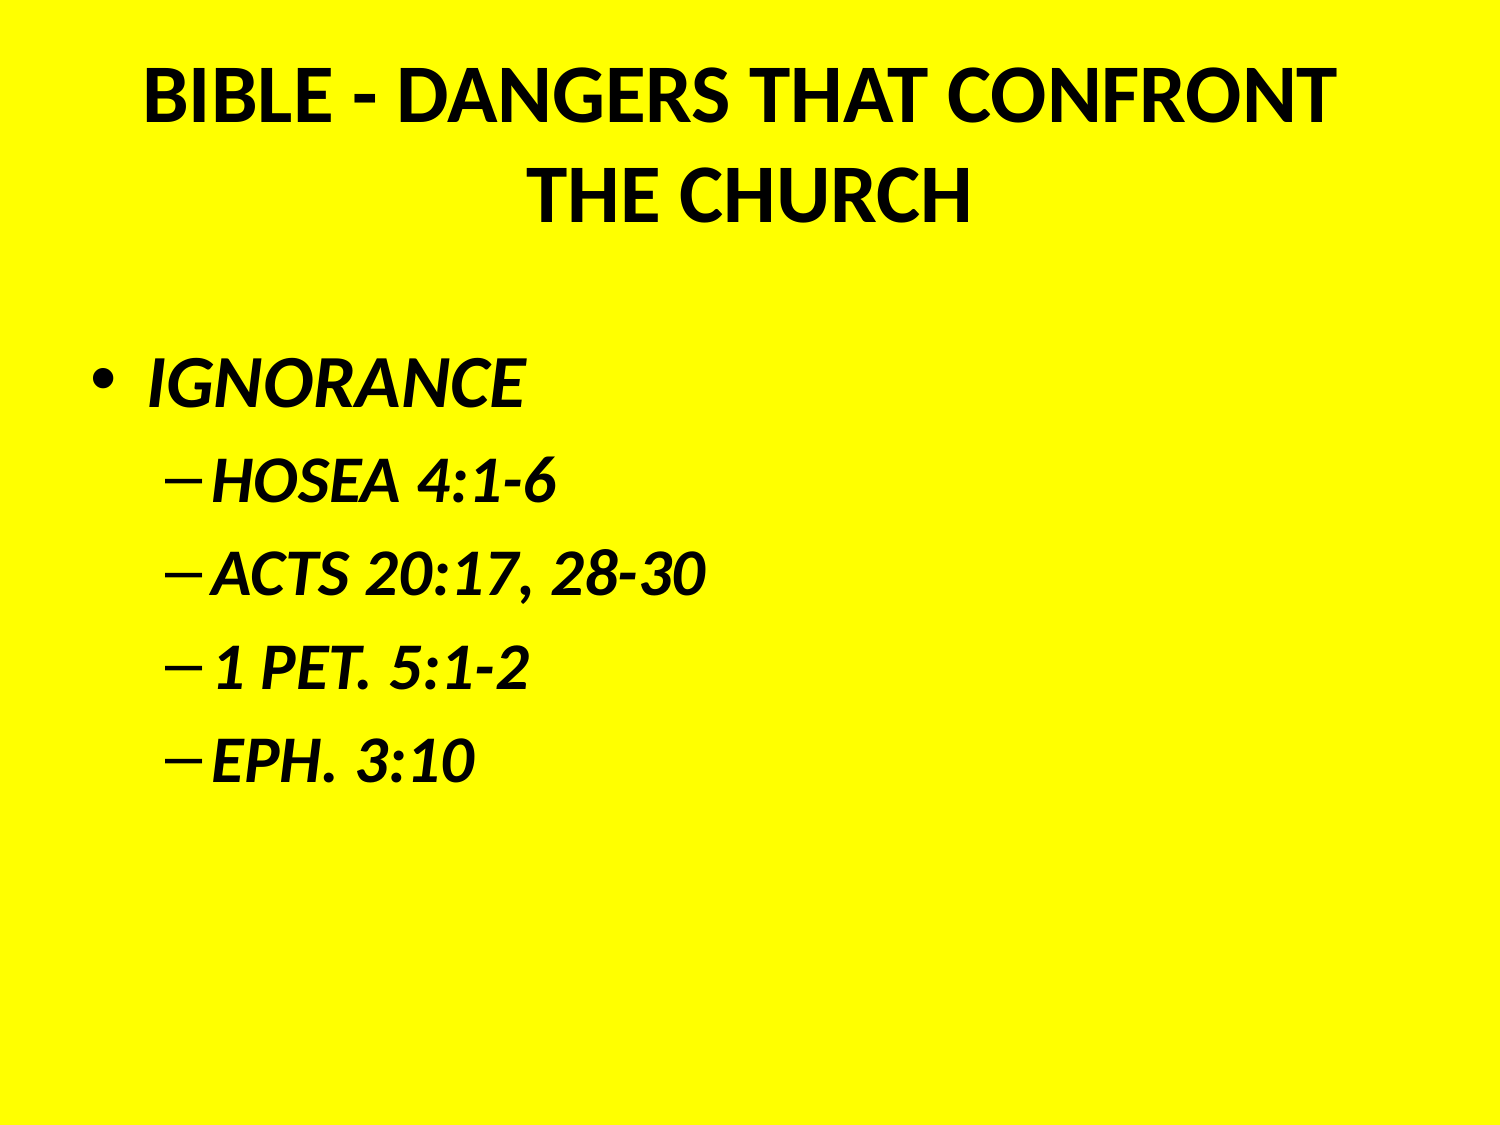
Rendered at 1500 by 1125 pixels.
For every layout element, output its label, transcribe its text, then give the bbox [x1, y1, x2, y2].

list IGNORANCE HOSEA 4:1-6 ACTS 20:17, 28-30 1 PET. 5:1-2 EPH. 3:10 [75, 324, 888, 1005]
title BIBLE - DANGERS THAT CONFRONT THE CHURCH [75, 45, 1425, 233]
